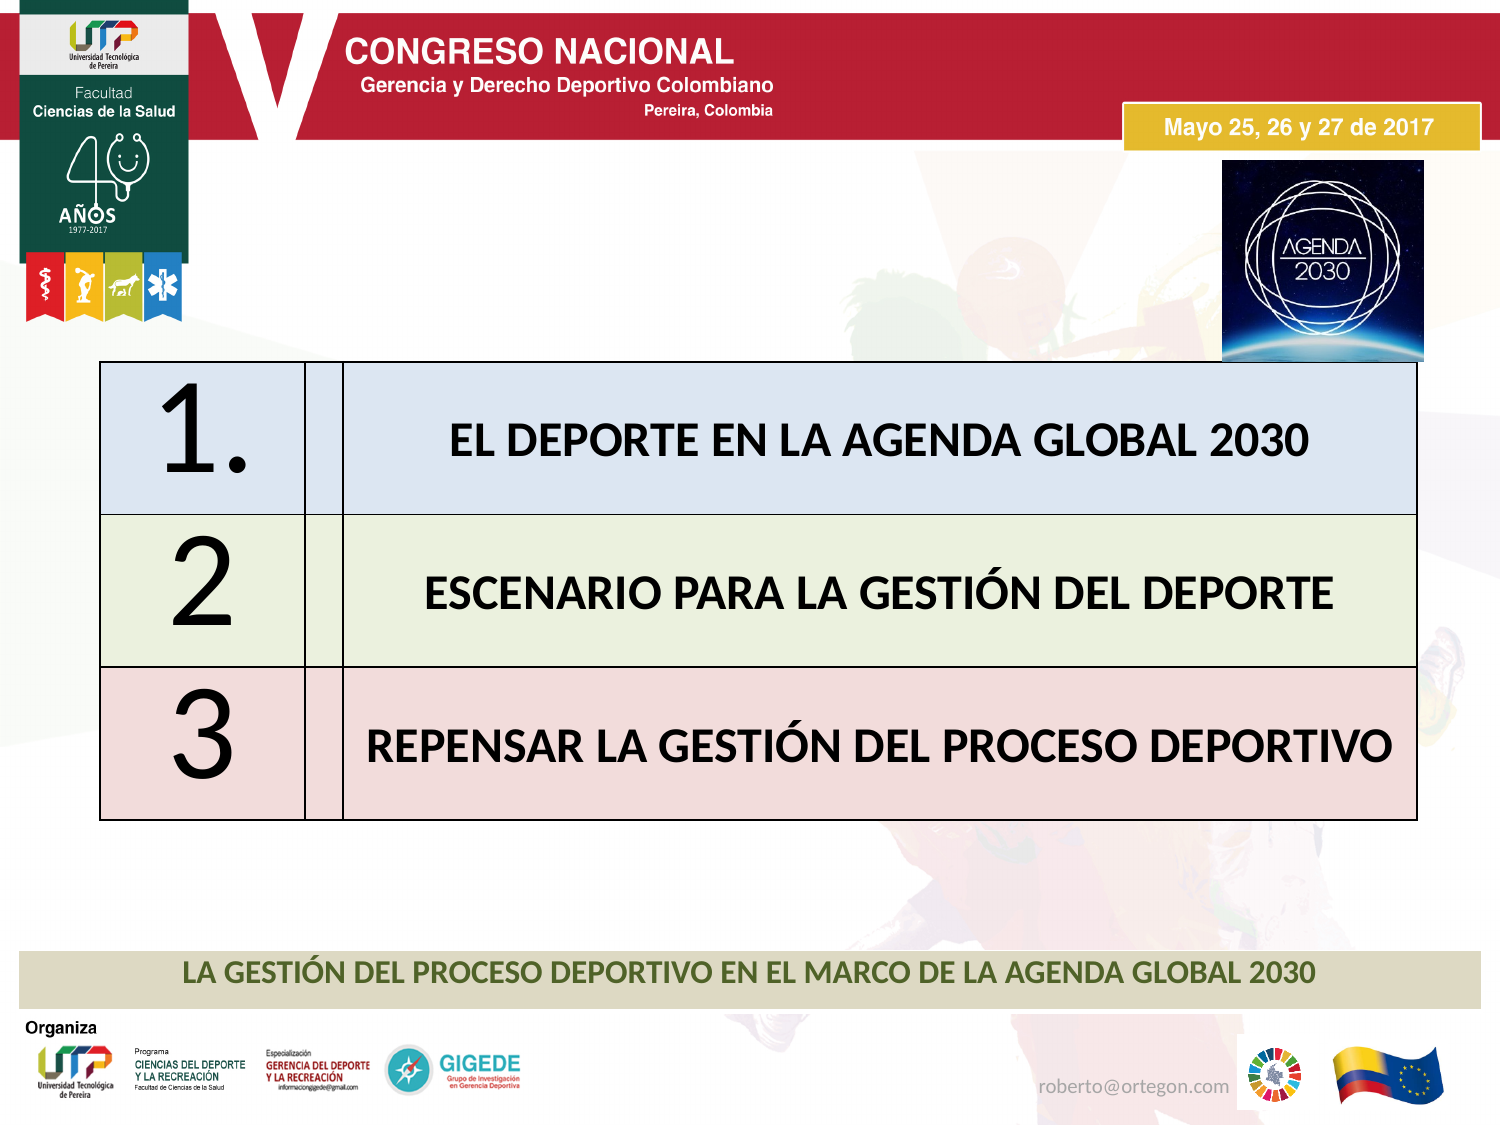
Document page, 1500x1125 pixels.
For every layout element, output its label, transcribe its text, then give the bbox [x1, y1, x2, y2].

table_header EL DEPORTE EN LA AGENDA GLOBAL 2030 [344, 363, 1416, 514]
table_header [306, 363, 342, 514]
table_cell [306, 515, 342, 666]
table_cell REPENSAR LA GESTIÓN DEL PROCESO DEPORTIVO [344, 668, 1416, 819]
picture [0, 0, 1500, 1125]
table_header LA GESTIÓN DEL PROCESO DEPORTIVO EN EL MARCO DE LA AGENDA GLOBAL 2030 [19, 951, 1481, 1009]
table_cell 2 [101, 515, 304, 666]
table_header 1. [101, 363, 304, 514]
table_cell ESCENARIO PARA LA GESTIÓN DEL DEPORTE [344, 515, 1416, 666]
table_cell 3 [101, 668, 304, 819]
table_cell [306, 668, 342, 819]
